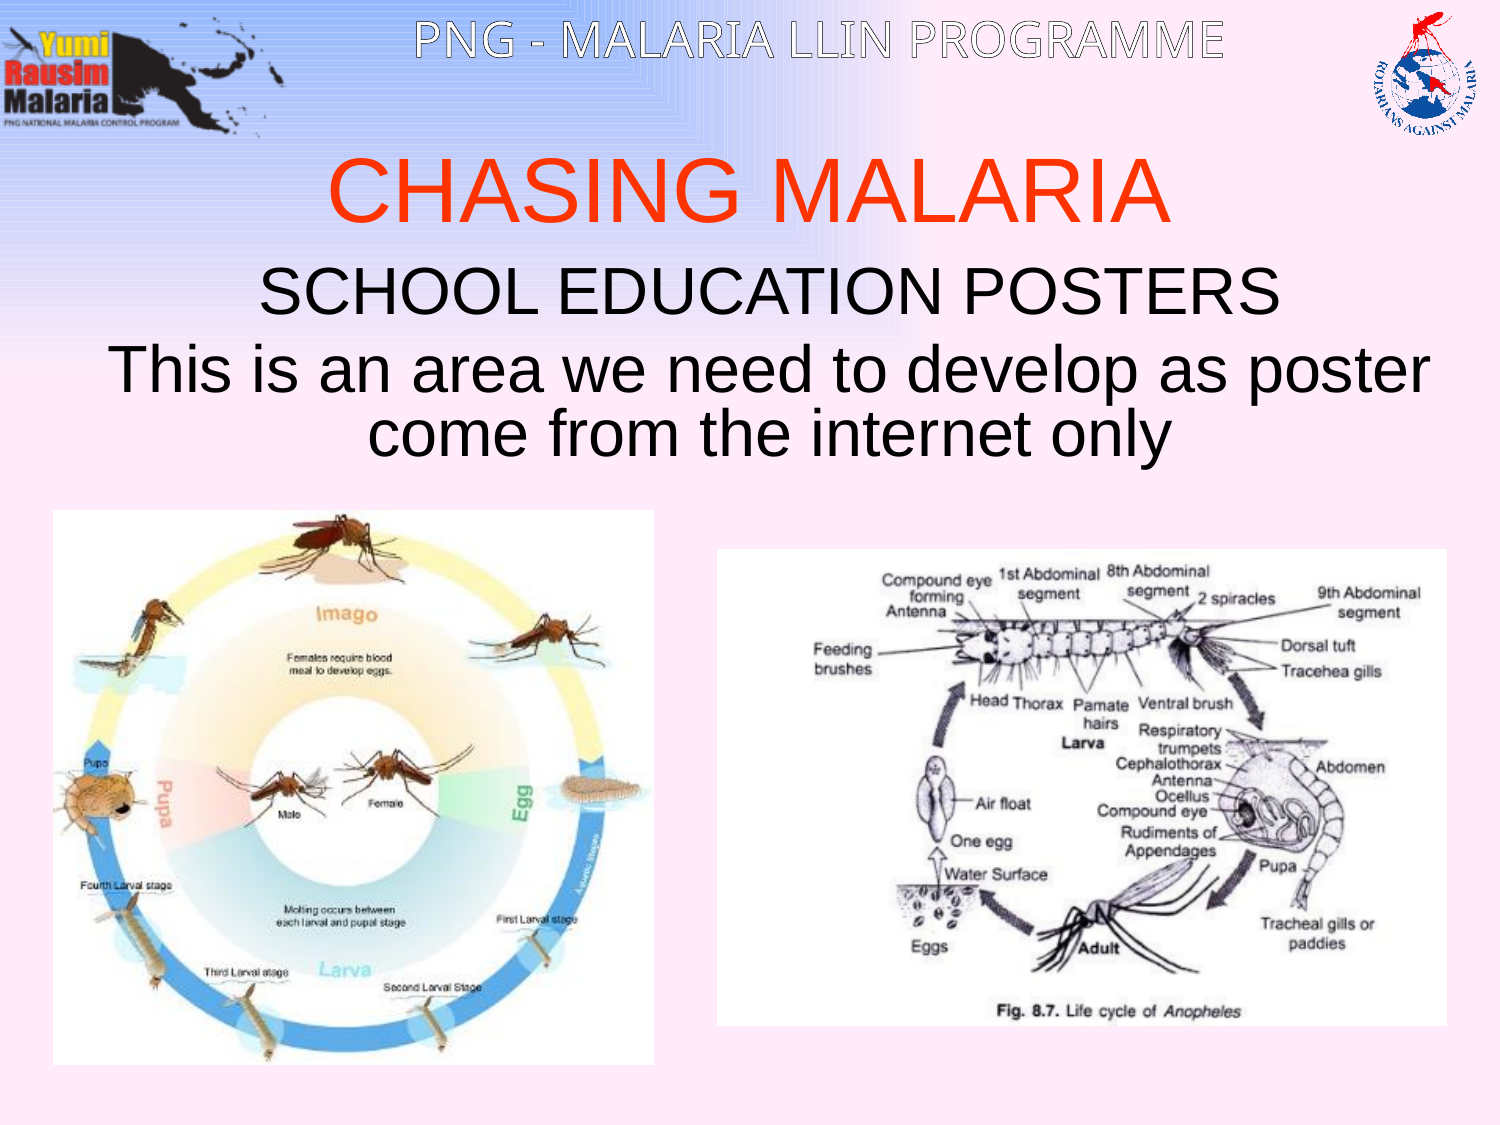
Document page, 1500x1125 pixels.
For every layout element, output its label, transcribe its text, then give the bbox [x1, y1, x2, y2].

picture [0, 0, 288, 144]
picture [1349, 0, 1500, 148]
text_box CHASING MALARIA [117, 123, 1383, 249]
text_box PNG - MALARIA LLIN PROGRAMME [299, 0, 1338, 75]
text_box [659, 537, 1366, 667]
picture [53, 509, 654, 1066]
picture [717, 549, 1447, 1026]
list SCHOOL EDUCATION POSTERS This is an area we need to develop as poster come from the internet only [49, 255, 1492, 338]
